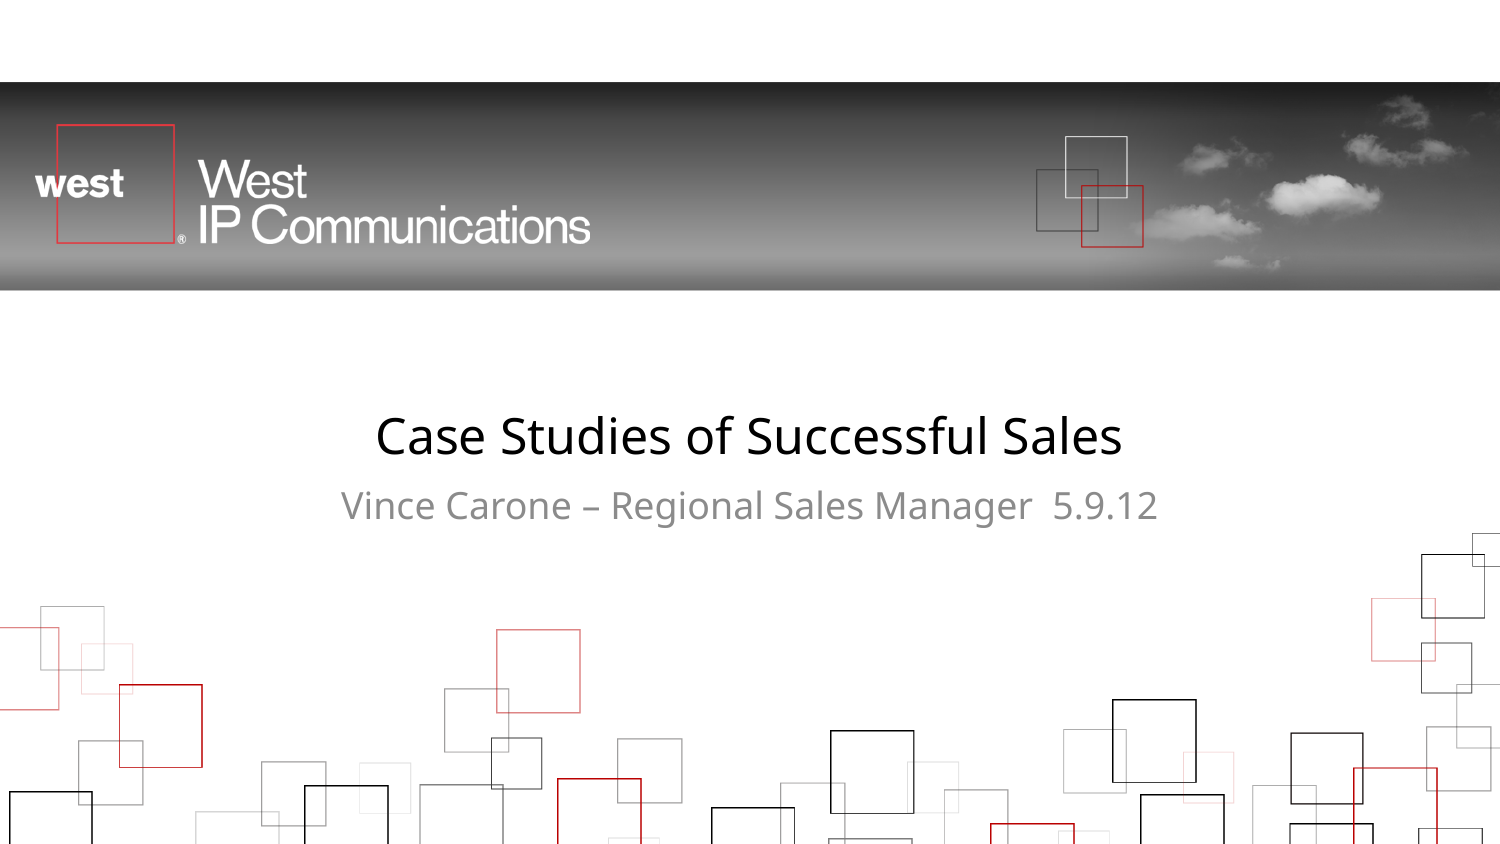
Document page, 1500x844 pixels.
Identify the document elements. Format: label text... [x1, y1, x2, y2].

picture [0, 536, 1500, 844]
picture [0, 0, 1500, 396]
title Case Studies of Successful Sales [0, 396, 1500, 473]
subtitle Vince Carone – Regional Sales Manager 5.9.12 [0, 474, 1500, 536]
